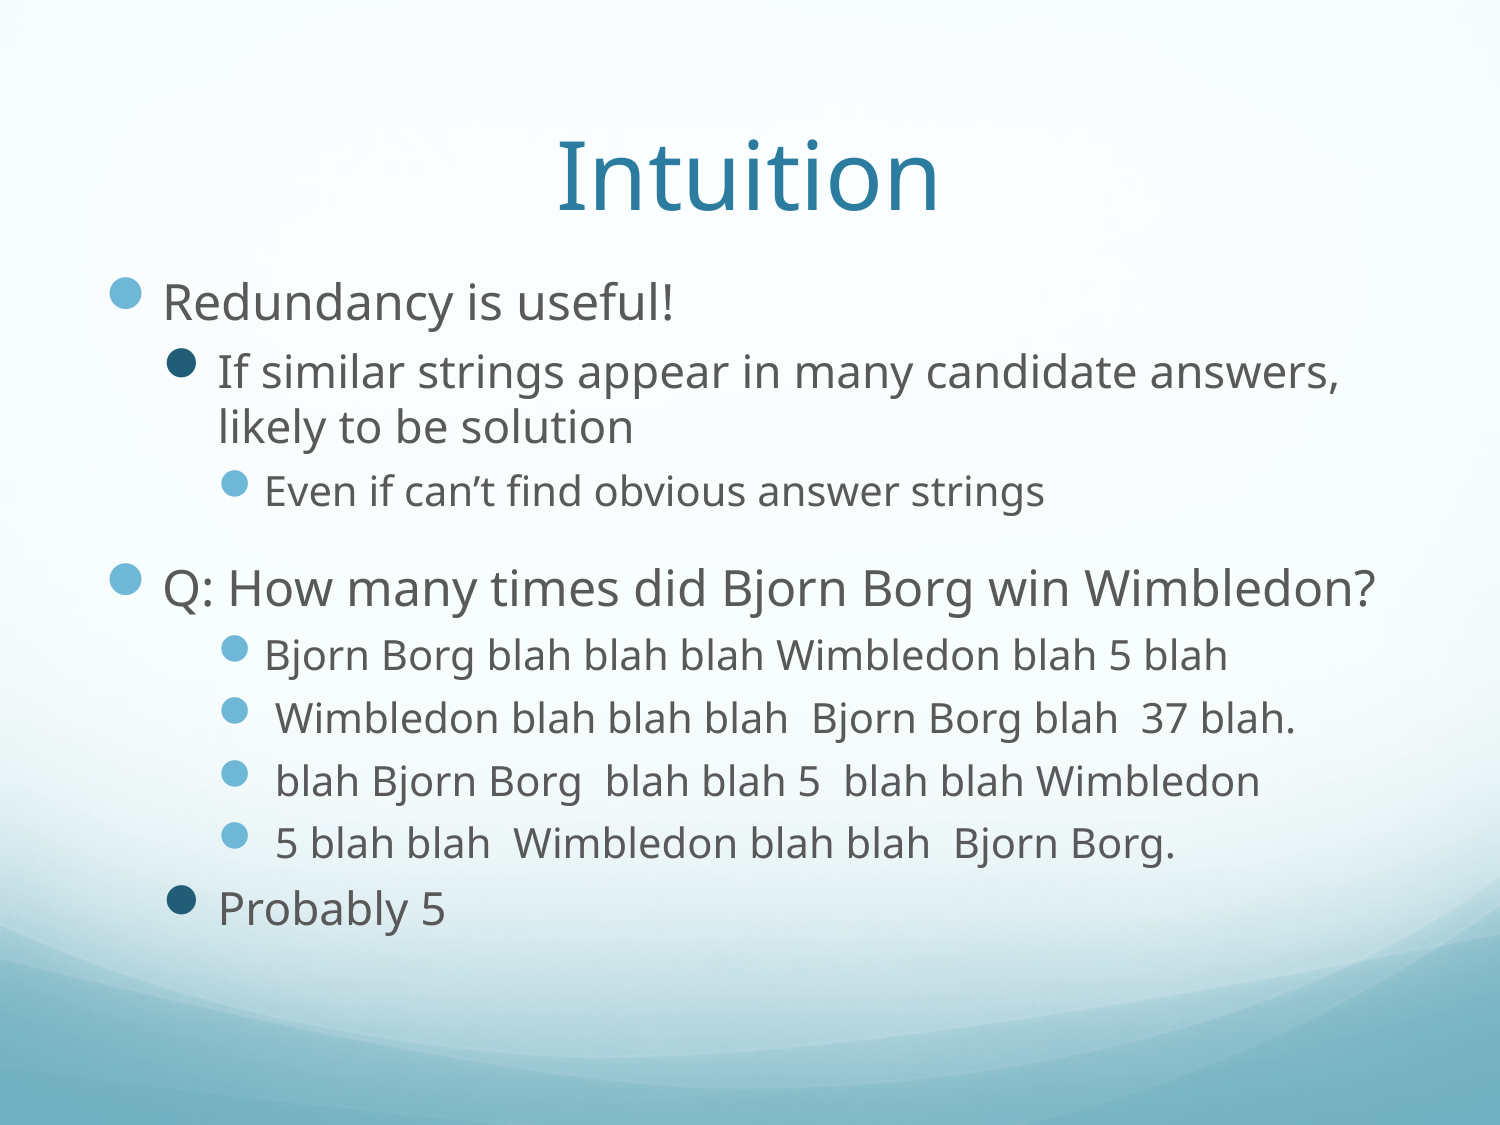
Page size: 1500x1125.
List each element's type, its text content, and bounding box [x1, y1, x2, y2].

title Intuition [90, 17, 1410, 237]
list Redundancy is useful! If similar strings appear in many candidate answers, likely to be solution Even if can’t find obvious answer strings Q: How many times did Bjorn Borg win Wimbledon? Bjorn Borg blah blah blah Wimbledon blah 5 blah Wimbledon blah blah blah Bjorn Borg blah 37 blah. blah Bjorn Borg blah blah 5 blah blah Wimbledon 5 blah blah Wimbledon blah blah Bjorn Borg. Probably 5 [90, 262, 1410, 975]
